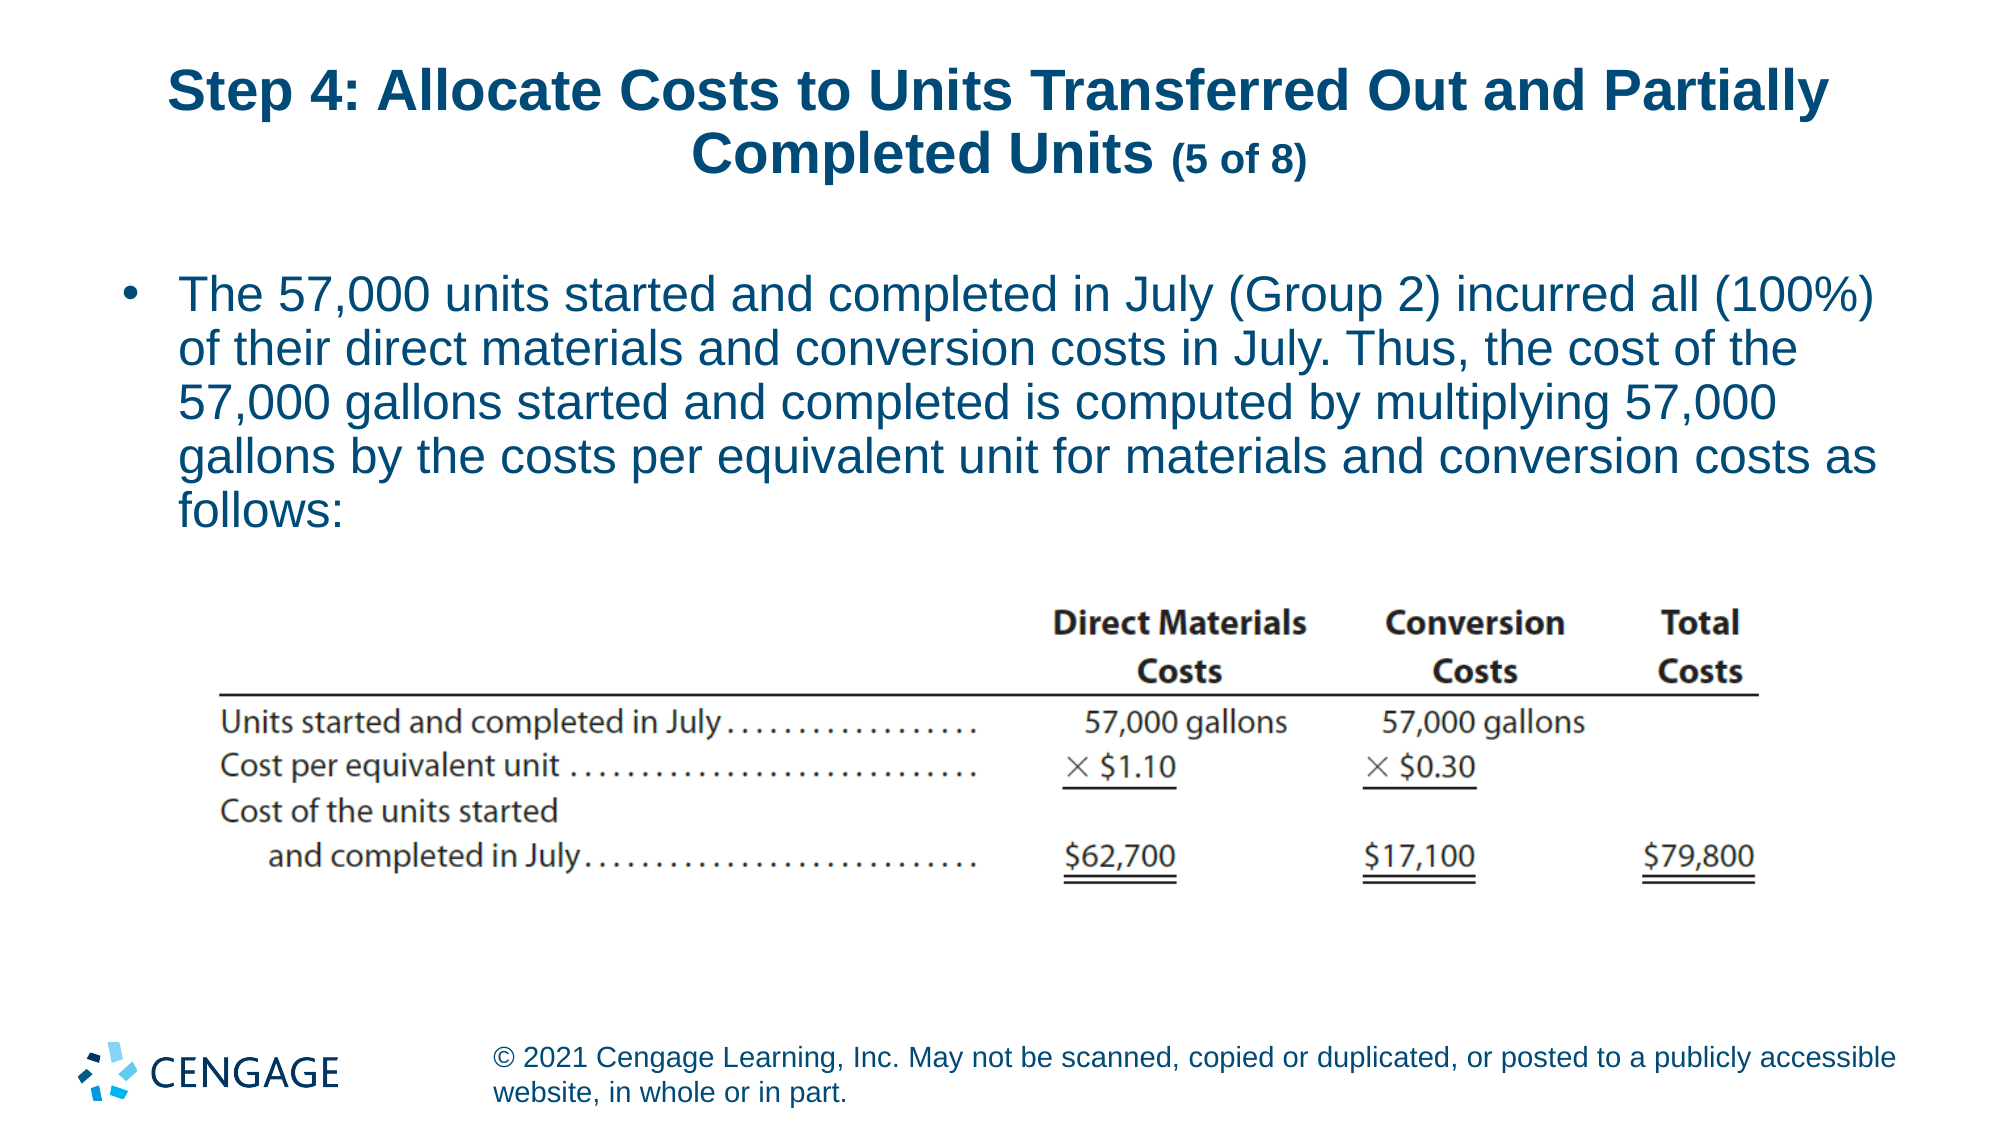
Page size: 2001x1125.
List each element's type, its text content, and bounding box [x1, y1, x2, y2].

picture [78, 1042, 338, 1101]
picture [200, 577, 1784, 913]
title Step 4: Allocate Costs to Units Transferred Out and Partially Completed Units (5 of 8) [137, 59, 1863, 217]
list The 57,000 units started and completed in July (Group 2) incurred all (100%) of their direct materials and conversion costs in July. Thus, the cost of the 57,000 gallons started and completed is computed by multiplying 57,000 gallons by the costs per equivalent unit for materials and conversion costs as follows: [121, 268, 1880, 563]
